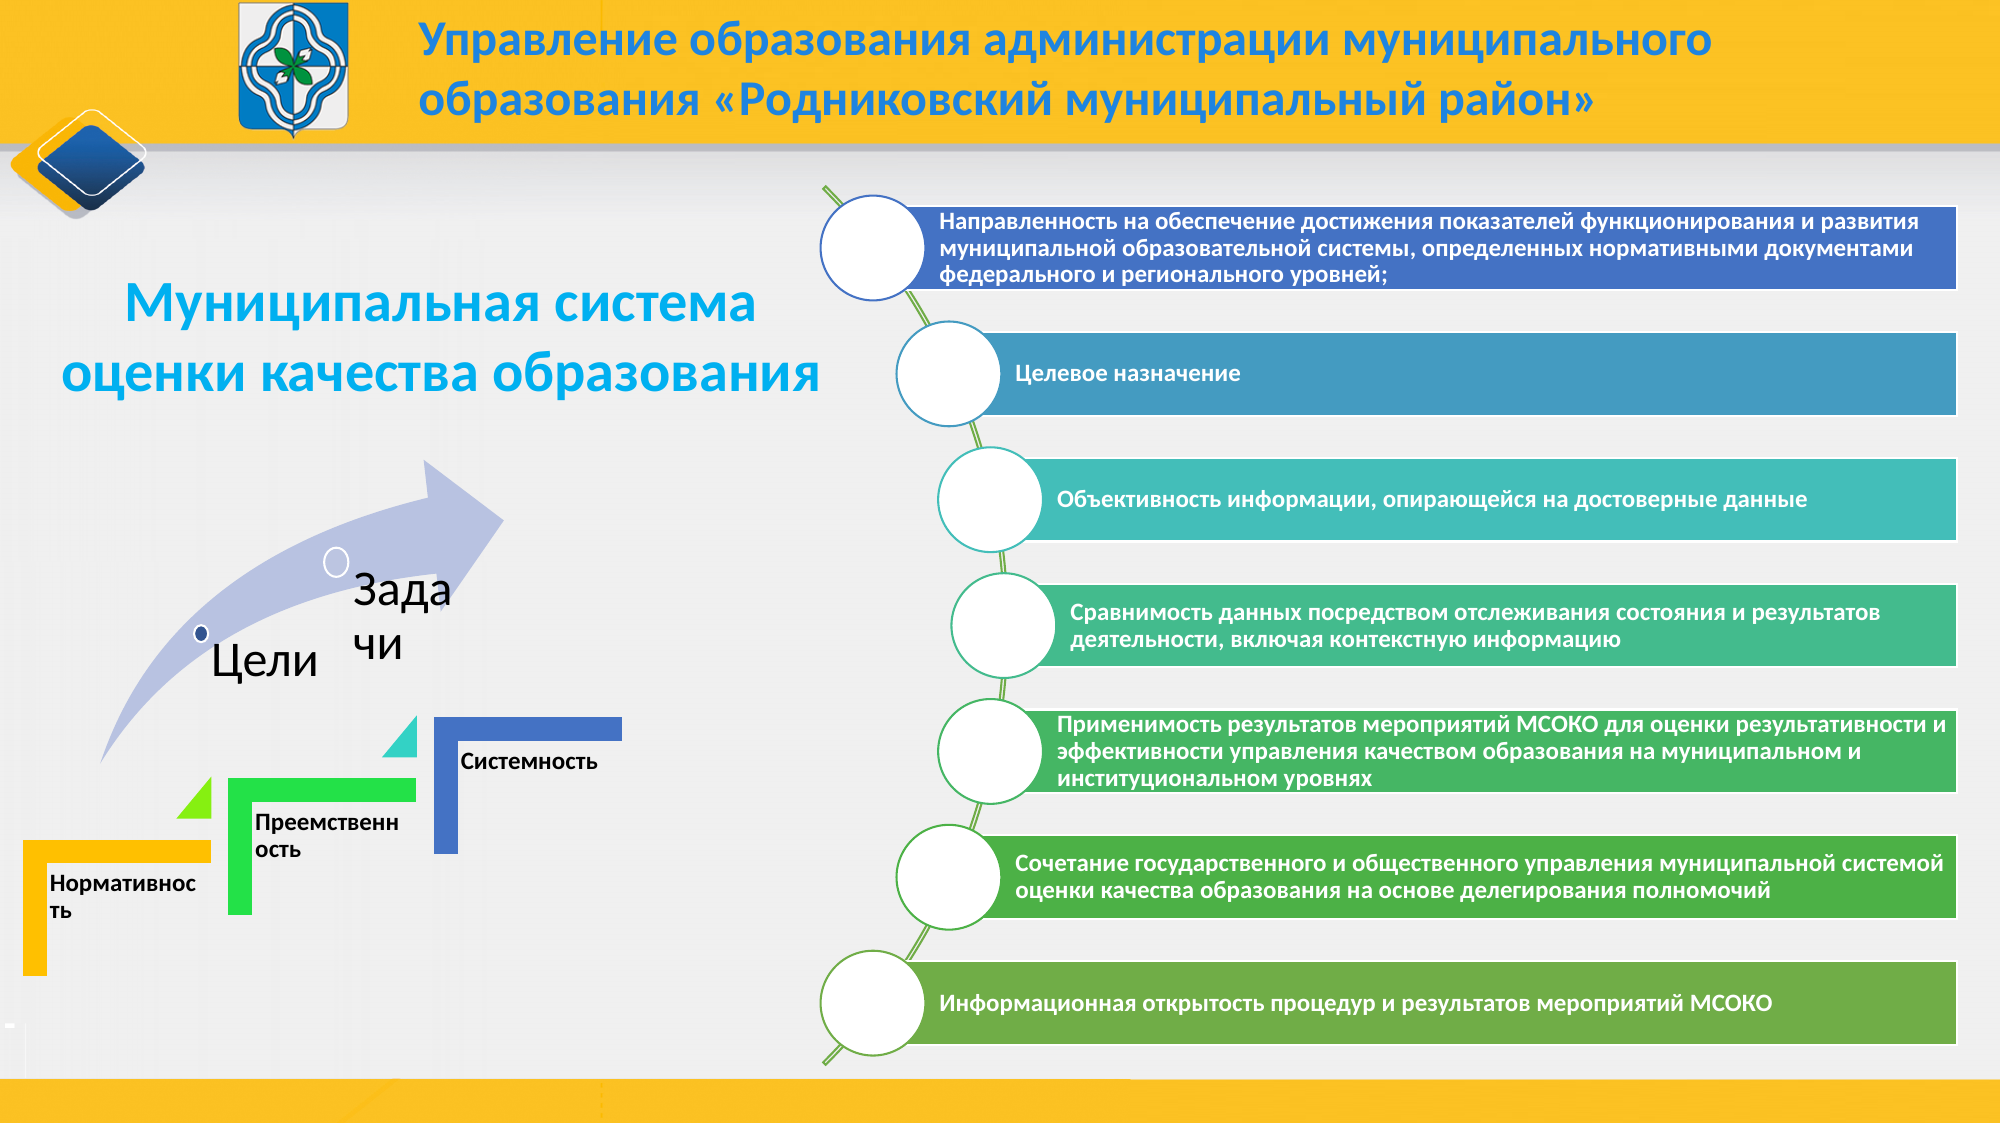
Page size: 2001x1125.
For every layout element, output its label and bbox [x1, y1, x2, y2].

text_box [0, 341, 808, 1071]
picture [0, 0, 2000, 1124]
text_box [808, 164, 1970, 1087]
